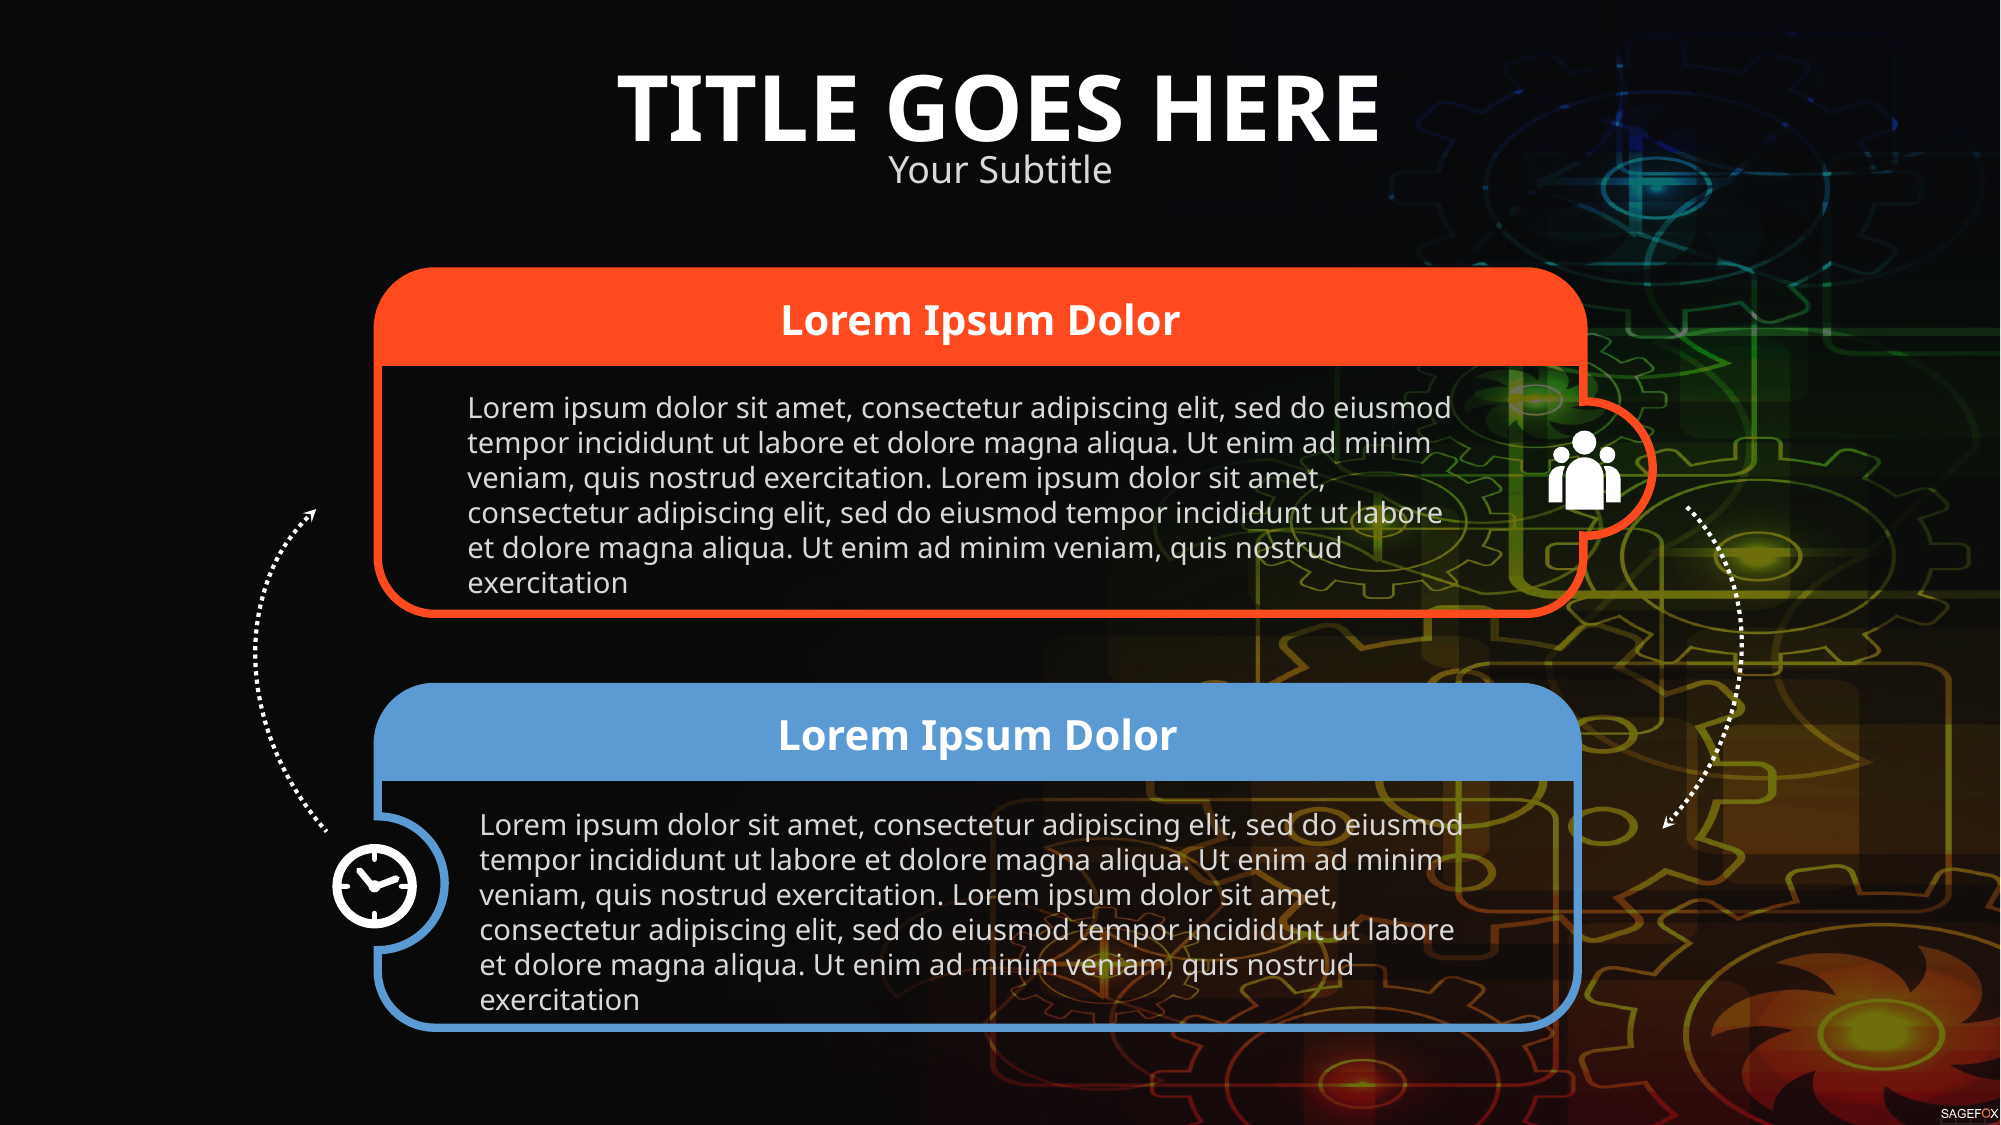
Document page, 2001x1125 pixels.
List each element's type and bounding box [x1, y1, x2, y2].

text_box [548, 42, 1452, 199]
text_box [332, 843, 417, 929]
text_box [377, 686, 1578, 1028]
text_box [1514, 506, 1743, 829]
picture [0, 0, 2001, 1125]
text_box [254, 509, 475, 832]
text_box [377, 271, 1653, 614]
